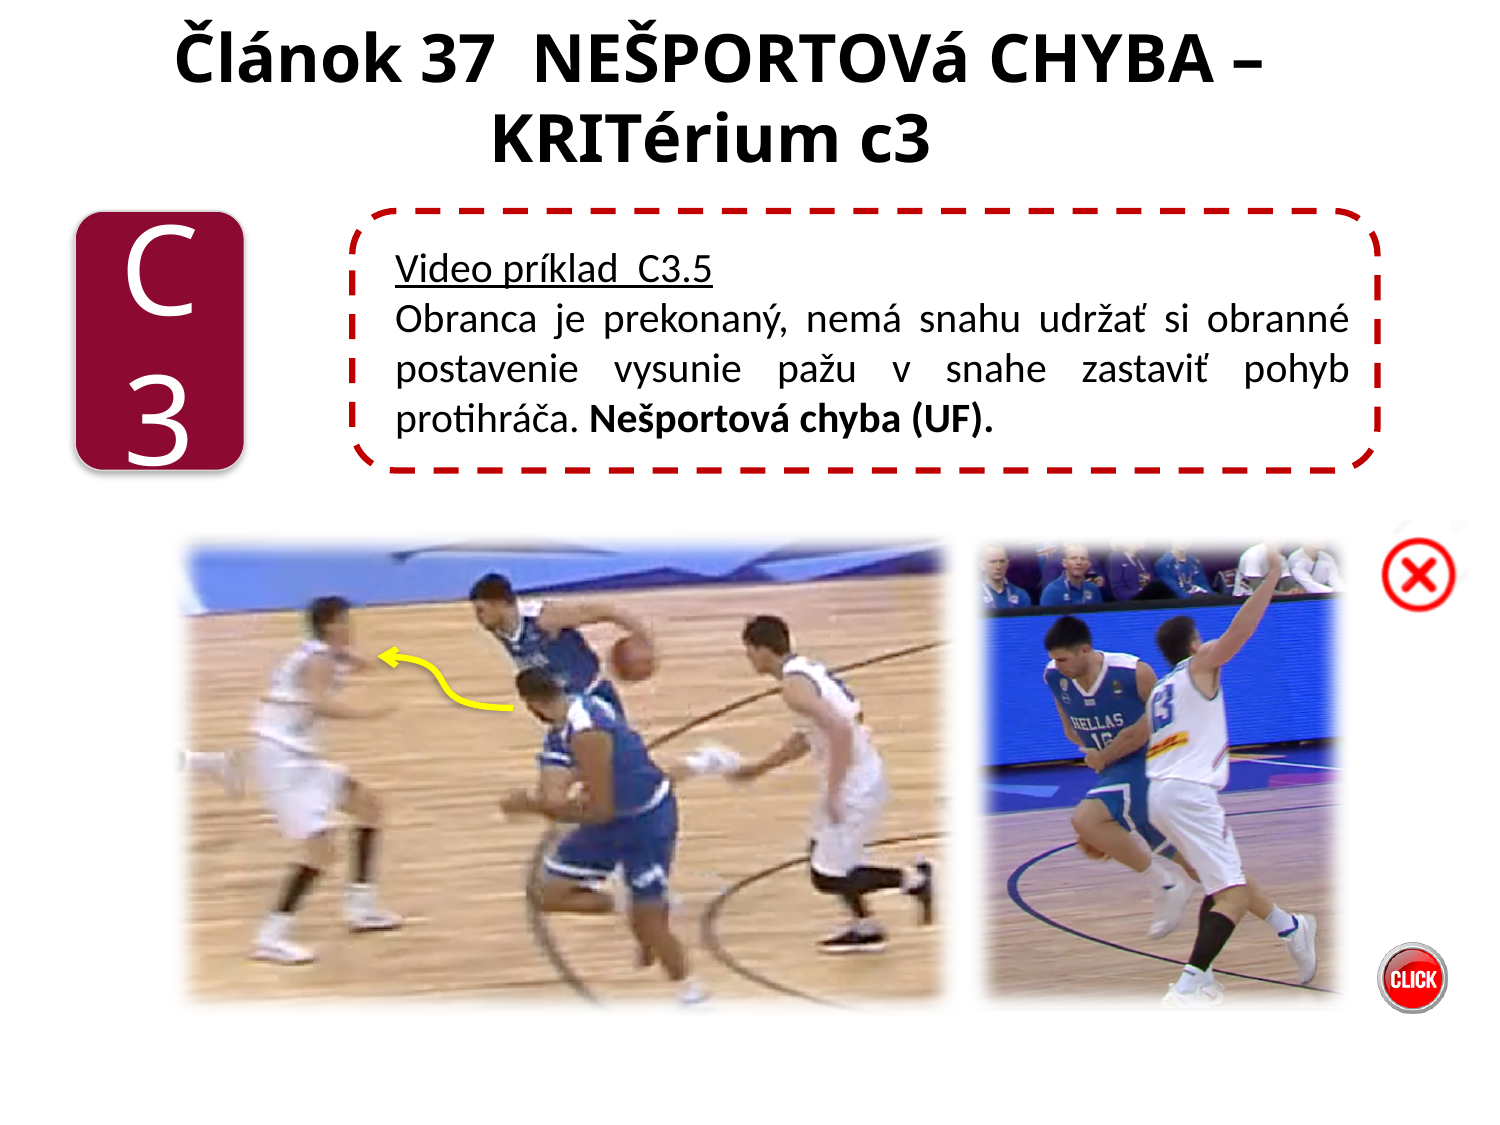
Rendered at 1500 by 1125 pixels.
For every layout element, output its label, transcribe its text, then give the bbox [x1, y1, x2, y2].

title Článok 37 NEŠPORTOVá CHYBA – KRITérium c3 [44, 43, 1395, 149]
picture [1377, 520, 1500, 698]
picture [170, 530, 960, 1018]
picture [969, 534, 1351, 1014]
text_box Video príklad C3.5 Obranca je prekonaný, nemá snahu udržať si obranné postavenie vysunie pažu v snahe zastaviť pohyb protihráča. Nešportová chyba (UF). [350, 208, 1380, 473]
text_box C3 [74, 210, 246, 472]
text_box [377, 656, 514, 709]
picture [1377, 942, 1449, 1014]
